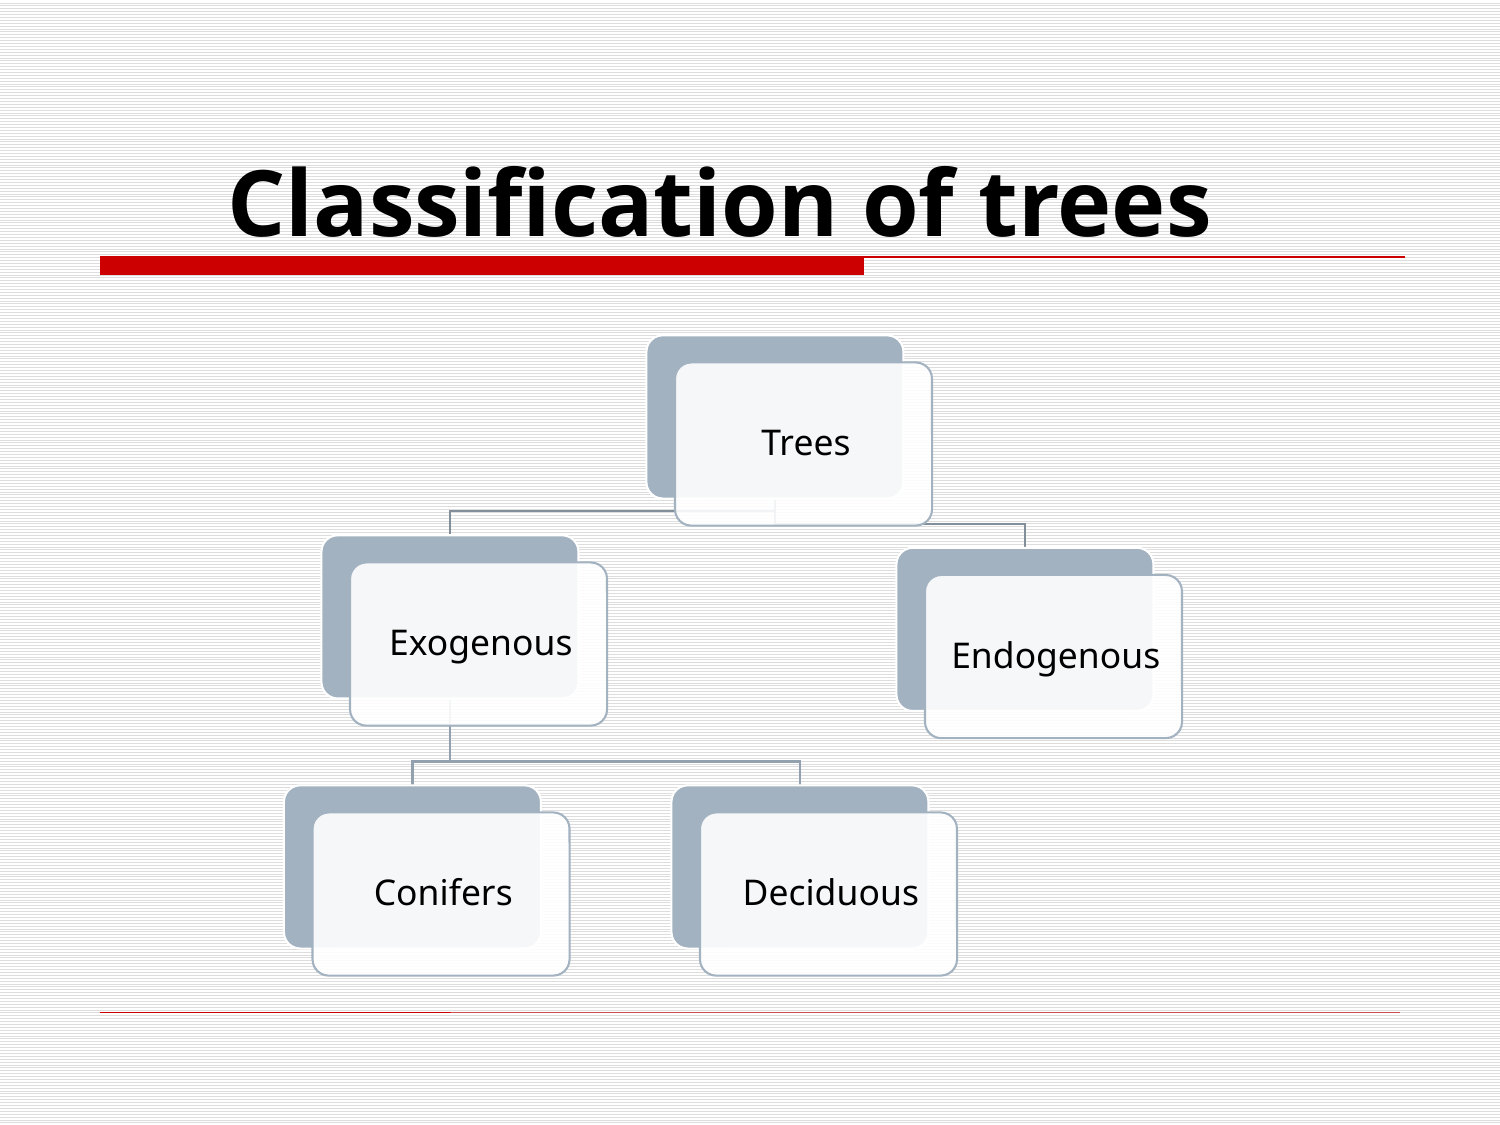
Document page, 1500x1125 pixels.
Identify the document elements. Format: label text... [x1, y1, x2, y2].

text_box Classification of trees [212, 137, 1375, 263]
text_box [237, 312, 1238, 980]
